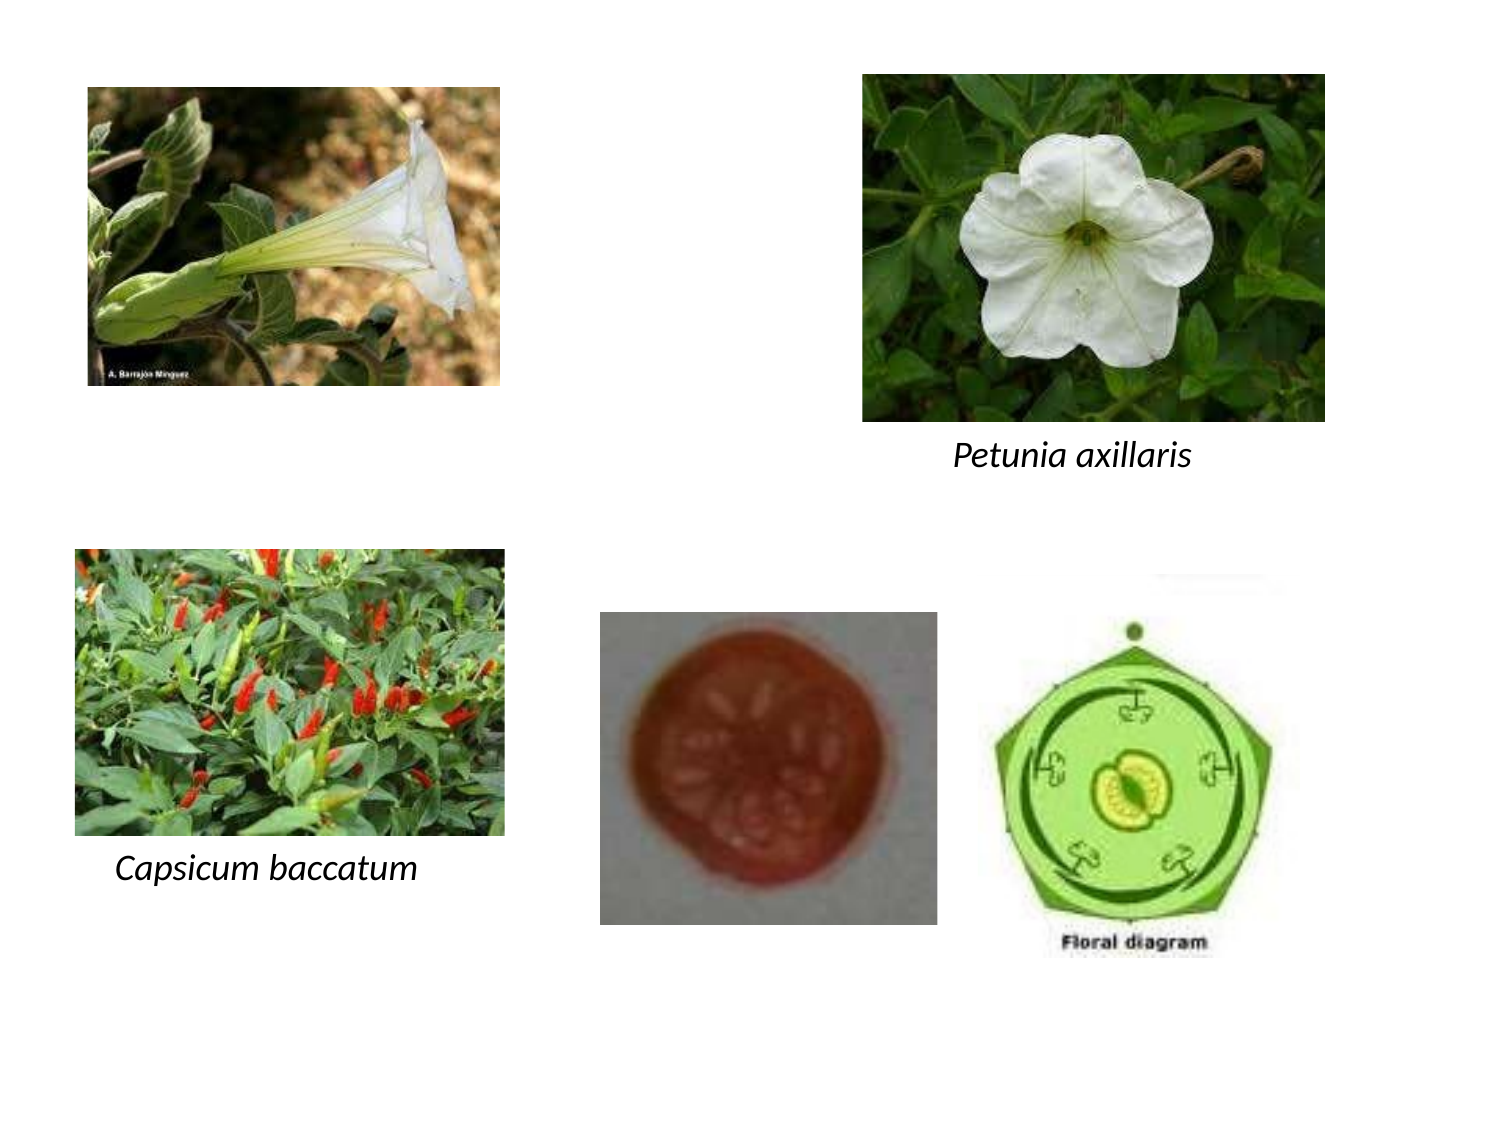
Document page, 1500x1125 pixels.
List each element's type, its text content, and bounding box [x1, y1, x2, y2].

text_box [74, 549, 505, 836]
text_box Capsicum baccatum [113, 840, 422, 888]
text_box Petunia axillaris [950, 428, 1195, 476]
text_box [87, 87, 500, 386]
text_box [977, 574, 1300, 958]
text_box [862, 74, 1325, 422]
text_box [600, 612, 938, 925]
